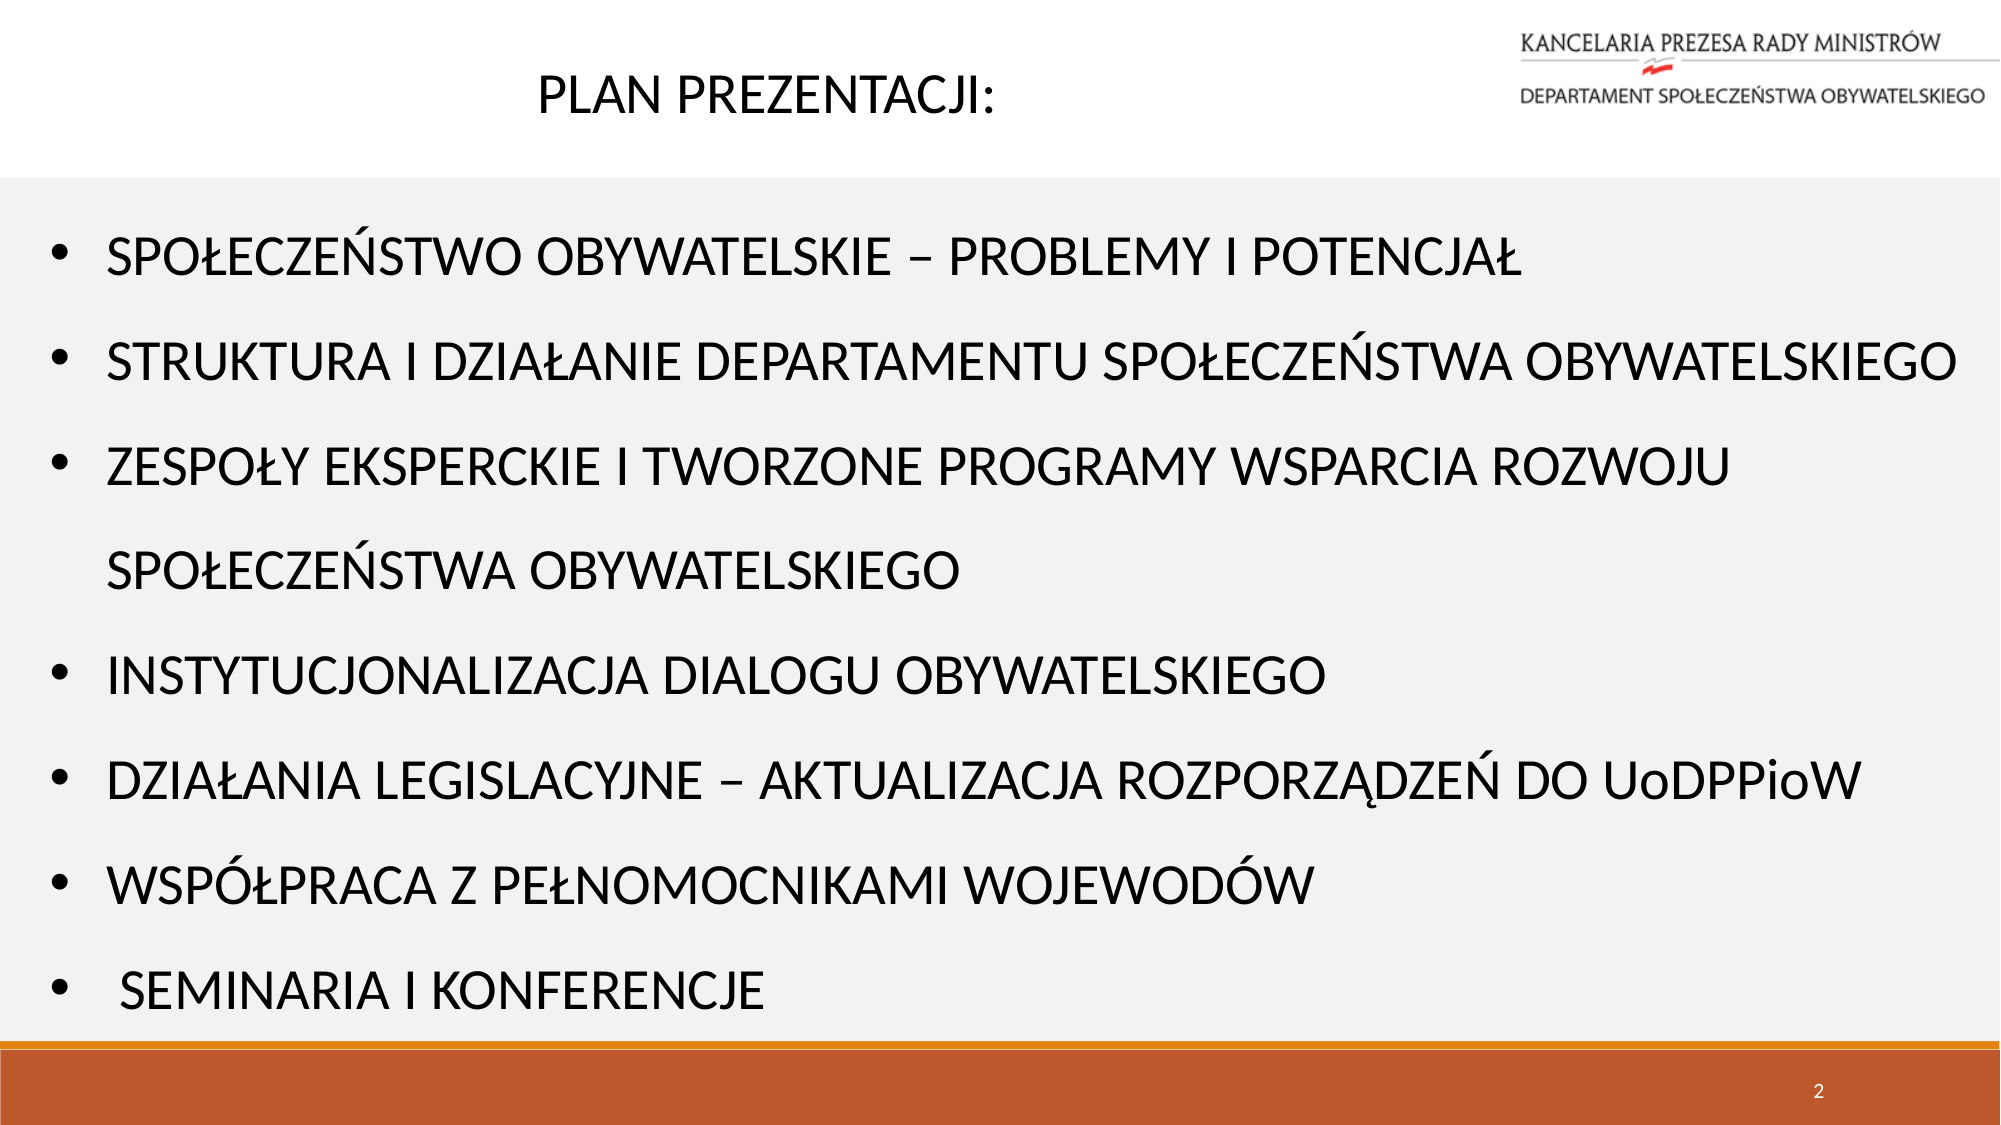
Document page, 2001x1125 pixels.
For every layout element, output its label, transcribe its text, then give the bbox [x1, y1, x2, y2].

picture [1508, 0, 2000, 120]
text_box PLAN PREZENTACJI: [29, 47, 1506, 133]
text_box [0, 176, 2000, 1042]
text_box SPOŁECZEŃSTWO OBYWATELSKIE – PROBLEMY I POTENCJAŁ STRUKTURA I DZIAŁANIE DEPARTAMENTU SPOŁECZEŃSTWA OBYWATELSKIEGO ZESPOŁY EKSPERCKIE I TWORZONE PROGRAMY WSPARCIA ROZWOJU SPOŁECZEŃSTWA OBYWATELSKIEGO INSTYTUCJONALIZACJA DIALOGU OBYWATELSKIEGO DZIAŁANIA LEGISLACYJNE – AKTUALIZACJA ROZPORZĄDZEŃ DO UoDPPioW WSPÓŁPRACA Z PEŁNOMOCNIKAMI WOJEWODÓW SEMINARIA I KONFERENCJE [34, 174, 1980, 1029]
slide_number 2 [1624, 1059, 1840, 1120]
